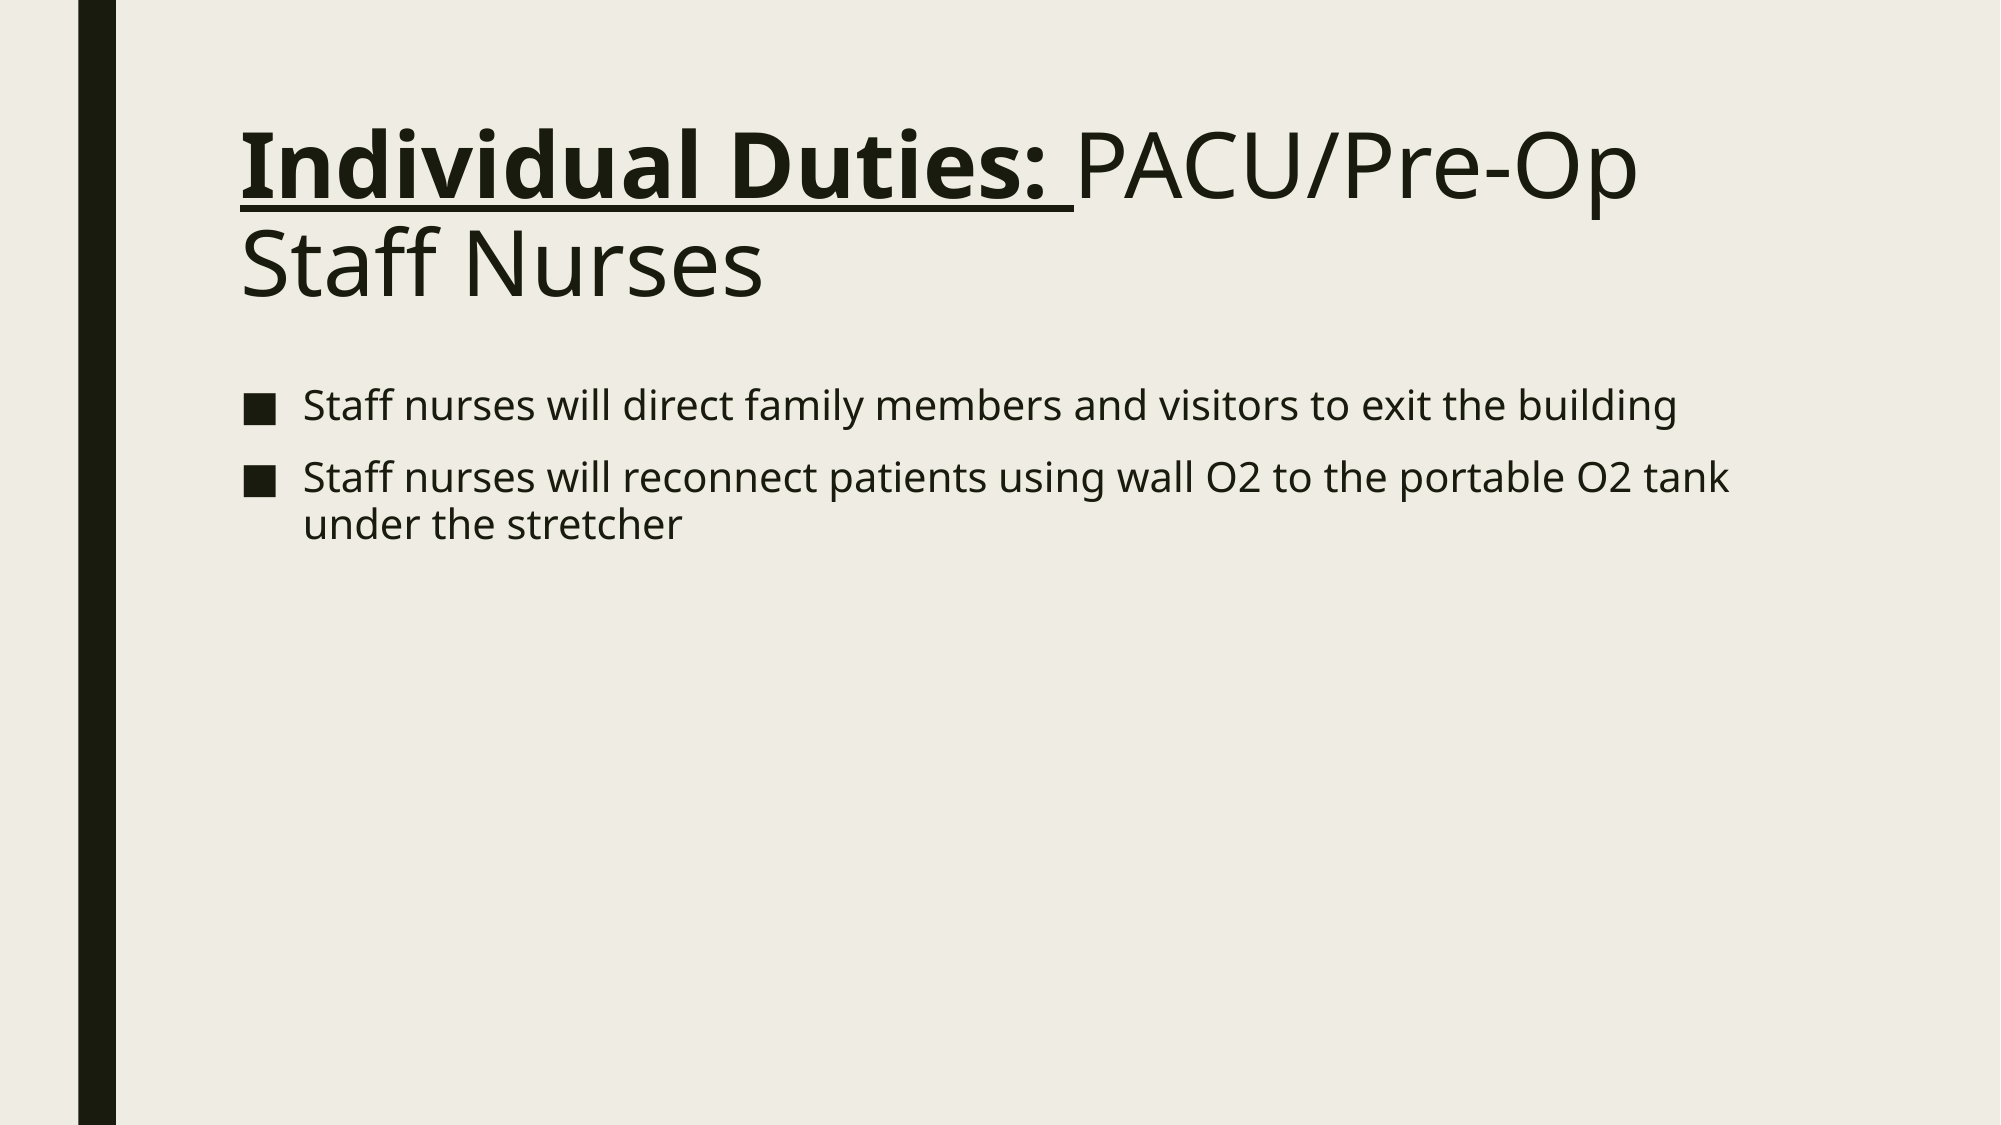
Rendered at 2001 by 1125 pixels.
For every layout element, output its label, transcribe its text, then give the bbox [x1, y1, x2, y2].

list Staff nurses will direct family members and visitors to exit the building Staff nurses will reconnect patients using wall O2 to the portable O2 tank under the stretcher [225, 375, 1800, 963]
title Individual Duties: PACU/Pre-Op Staff Nurses [225, 112, 1800, 357]
